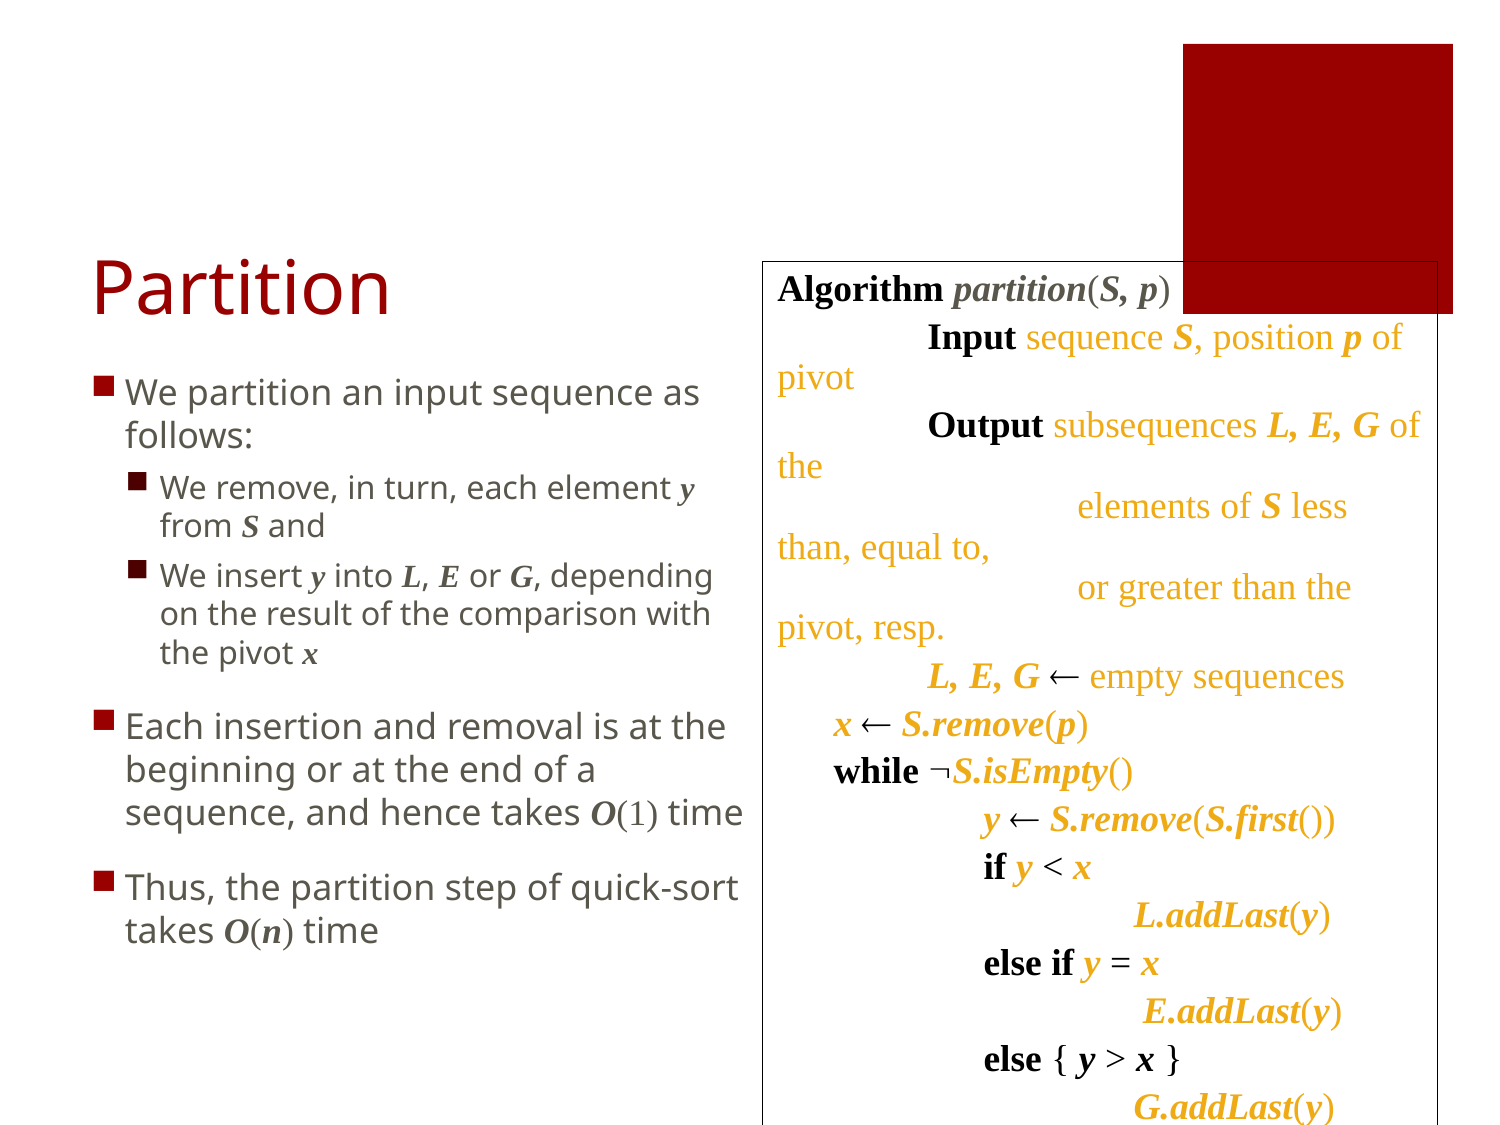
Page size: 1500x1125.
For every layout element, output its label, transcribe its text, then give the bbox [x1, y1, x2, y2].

text_box Algorithm partition(S, p) Input sequence S, position p of pivot Output subsequences L, E, G of the elements of S less than, equal to, or greater than the pivot, resp. L, E, G  empty sequences x  S.remove(p) while S.isEmpty() y  S.remove(S.first()) if y < x L.addLast(y) else if y = x E.addLast(y) else { y > x } G.addLast(y) return L, E, G [762, 261, 1438, 1125]
title Partition [75, 149, 1143, 338]
list We partition an input sequence as follows: We remove, in turn, each element y from S and We insert y into L, E or G, depending on the result of the comparison with the pivot x Each insertion and removal is at the beginning or at the end of a sequence, and hence takes O(1) time Thus, the partition step of quick-sort takes O(n) time [75, 362, 762, 1005]
